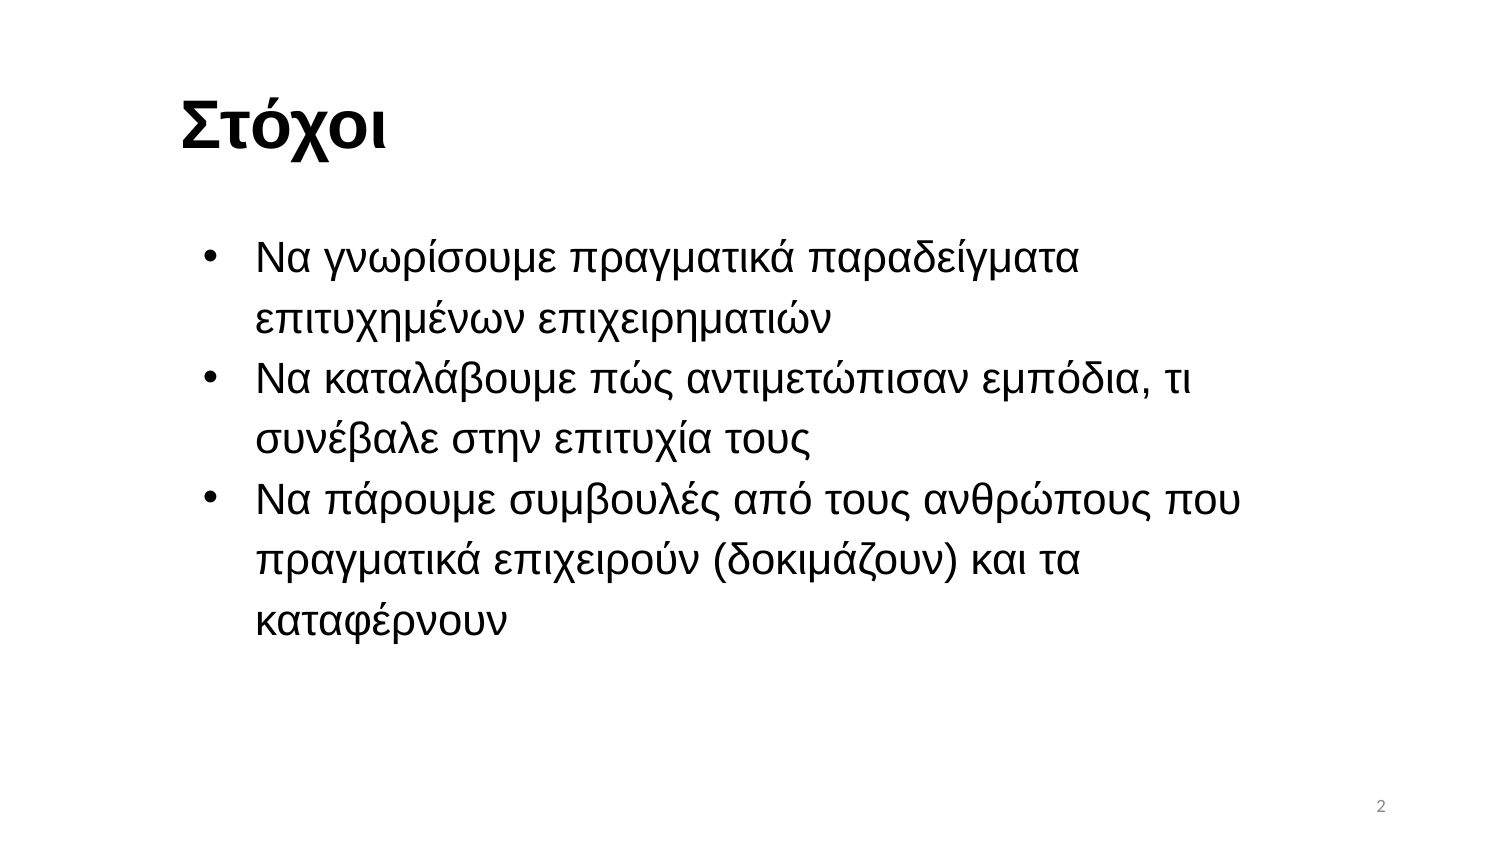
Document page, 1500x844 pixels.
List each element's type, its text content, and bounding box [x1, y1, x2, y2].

slide_number 2 [1059, 782, 1397, 827]
list Να γνωρίσουμε πραγματικά παραδείγματα επιτυχημένων επιχειρηματιών Να καταλάβουμε πώς αντιμετώπισαν εμπόδια, τι συνέβαλε στην επιτυχία τους Να πάρουμε συμβουλές από τους ανθρώπους που πραγματικά επιχειρούν (δοκιμάζουν) και τα καταφέρνουν [168, 215, 1351, 657]
title Στόχοι [168, 84, 1351, 192]
